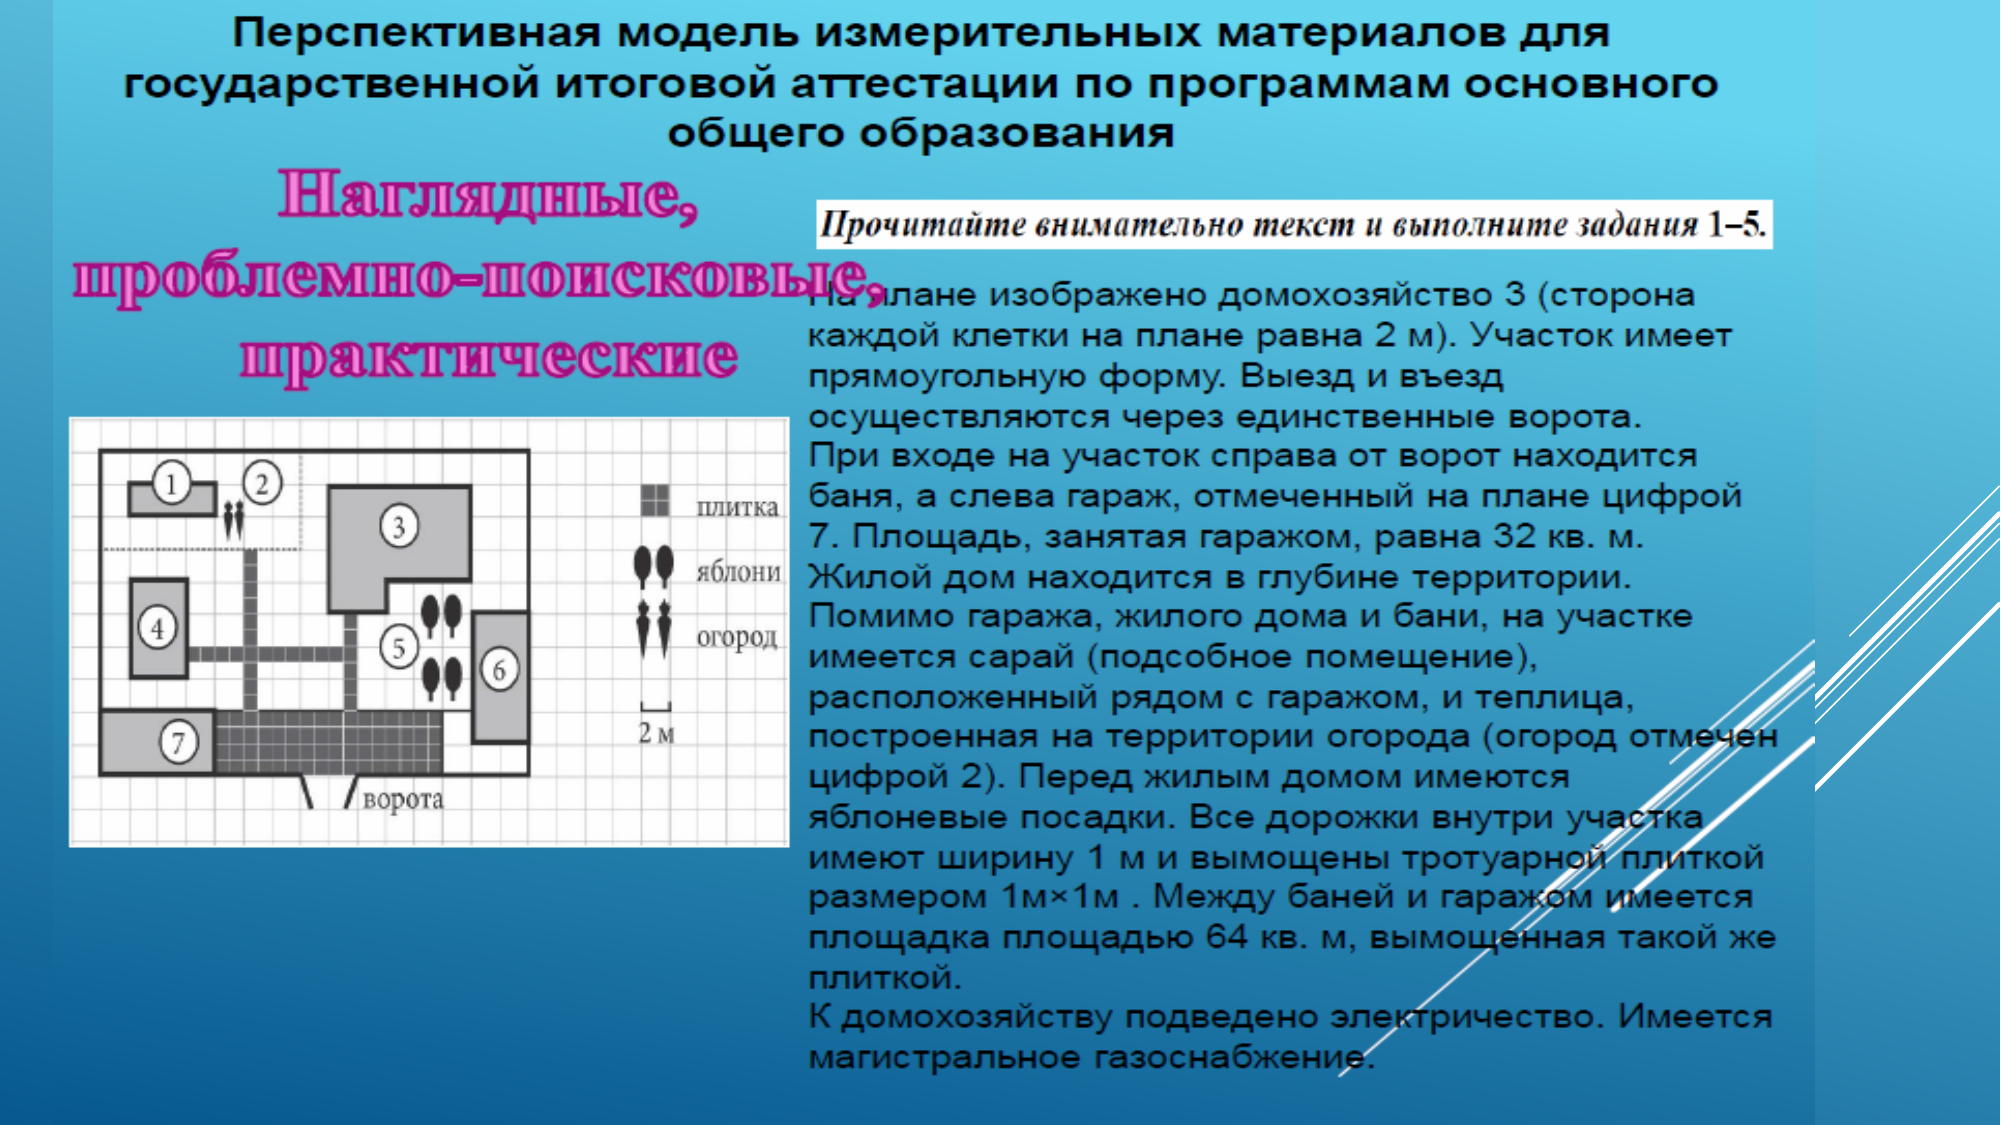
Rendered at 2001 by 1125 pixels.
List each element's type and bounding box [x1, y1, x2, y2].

picture [53, 0, 1816, 1125]
